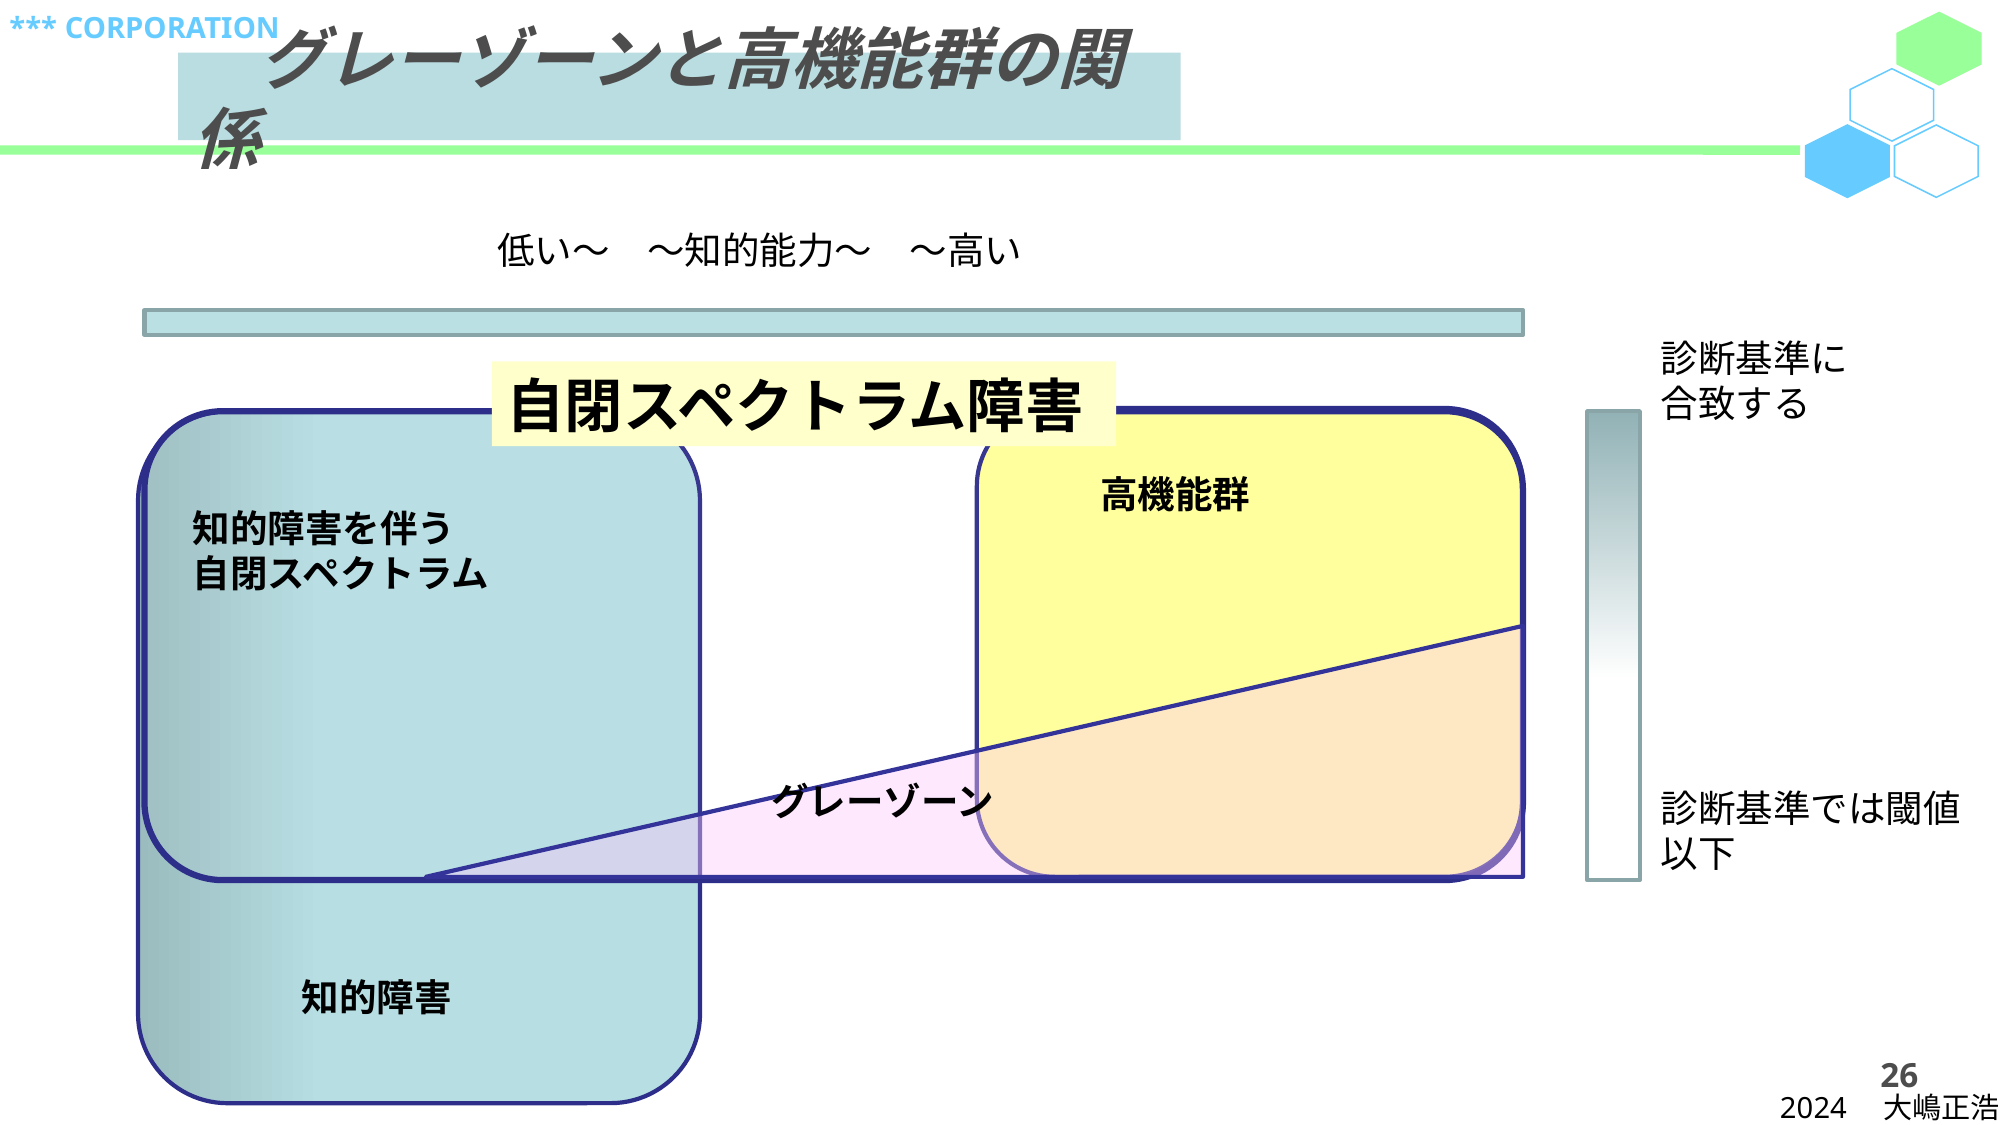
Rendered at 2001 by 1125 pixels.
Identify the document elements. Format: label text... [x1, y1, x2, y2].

text_box 診断基準では閾値以下 [1645, 777, 1980, 883]
slide_number 26 [1849, 1047, 1934, 1082]
title グレーゾーンと高機能群の関係 [178, 52, 1181, 141]
text_box [142, 409, 1526, 883]
text_box 高機能群 [1085, 463, 1319, 524]
text_box 知的障害 [287, 966, 565, 1027]
text_box [1585, 409, 1642, 882]
text_box [135, 442, 703, 1106]
text_box 診断基準に 合致する [1645, 327, 1954, 433]
text_box [423, 623, 1526, 879]
text_box [142, 308, 1525, 337]
text_box 2024 大嶋正浩 [1705, 1082, 2000, 1125]
text_box 自閉スペクトラム障害 [491, 361, 1117, 447]
text_box [1117, 405, 1523, 467]
text_box 低い～ ～知的能力～ ～高い [482, 219, 1250, 280]
text_box 知的障害を伴う 自閉スペクトラム [178, 497, 614, 603]
text_box グレーゾーン [756, 770, 1091, 830]
